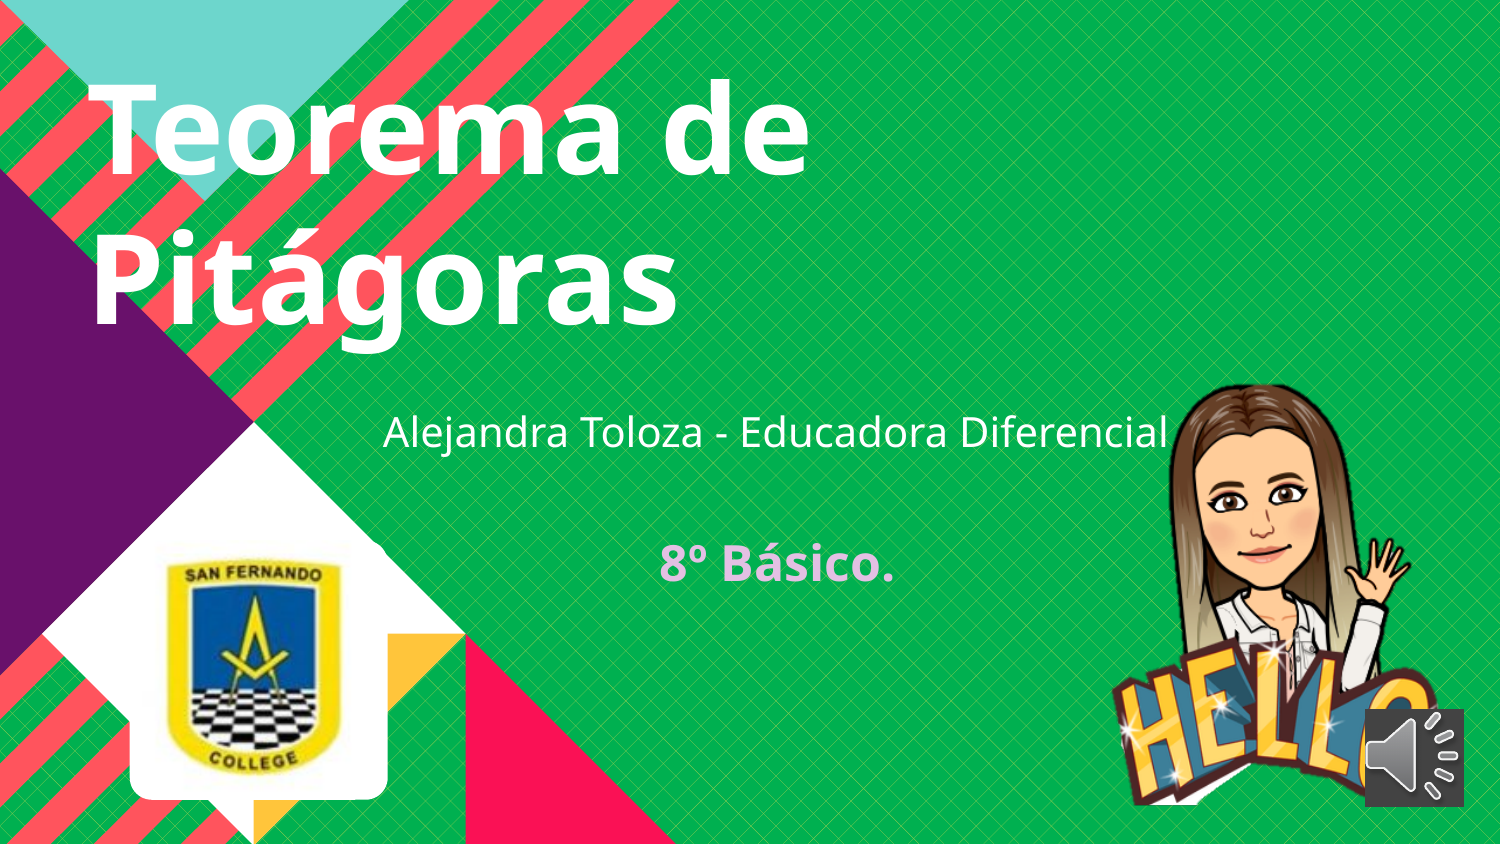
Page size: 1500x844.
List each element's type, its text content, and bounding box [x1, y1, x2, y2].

text_box Alejandra Toloza - Educadora Diferencial [367, 391, 1029, 458]
picture [129, 540, 388, 800]
picture [1034, 337, 1500, 815]
title Teorema de Pitágoras [71, 105, 1429, 365]
text_box 8º Básico. [500, 494, 1029, 629]
